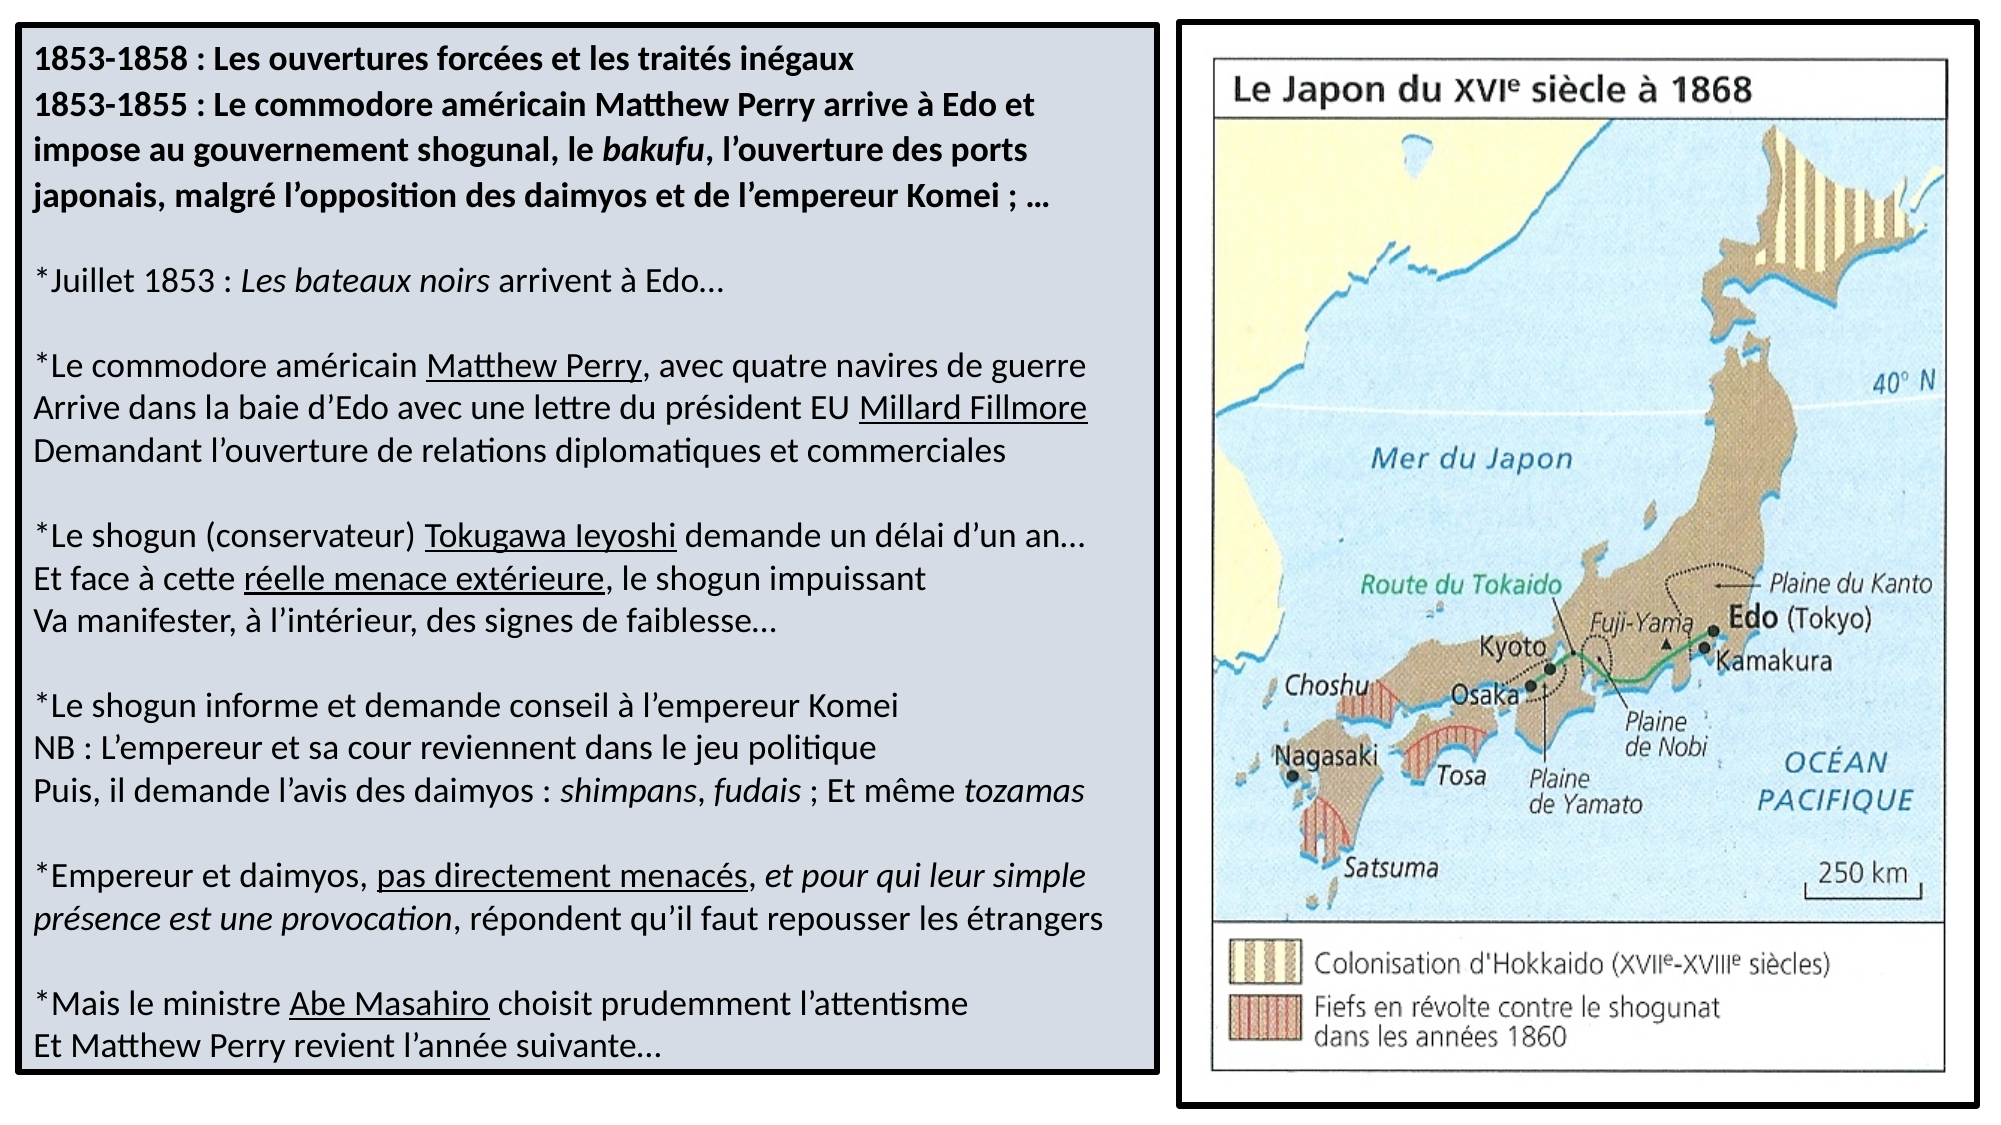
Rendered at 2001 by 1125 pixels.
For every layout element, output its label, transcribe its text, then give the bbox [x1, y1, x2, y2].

picture [1182, 25, 1974, 1103]
text_box 1853-1858 : Les ouvertures forcées et les traités inégaux 1853-1855 : Le commodore américain Matthew Perry arrive à Edo et impose au gouvernement shogunal, le bakufu, l’ouverture des ports japonais, malgré l’opposition des daimyos et de l’empereur Komei ; … *Juillet 1853 : Les bateaux noirs arrivent à Edo… *Le commodore américain Matthew Perry, avec quatre navires de guerre Arrive dans la baie d’Edo avec une lettre du président EU Millard Fillmore Demandant l’ouverture de relations diplomatiques et commerciales *Le shogun (conservateur) Tokugawa Ieyoshi demande un délai d’un an… Et face à cette réelle menace extérieure, le shogun impuissant Va manifester, à l’intérieur, des signes de faiblesse… *Le shogun informe et demande conseil à l’empereur Komei NB : L’empereur et sa cour reviennent dans le jeu politique Puis, il demande l’avis des daimyos : shimpans, fudais ; Et même tozamas *Empereur et daimyos, pas directement menacés, et pour qui leur simple présence est une provocation, répondent qu’il faut repousser les étrangers *Mais le ministre Abe Masahiro choisit prudemment l’attentisme Et Matthew Perry revient l’année suivante… [18, 25, 1158, 1073]
